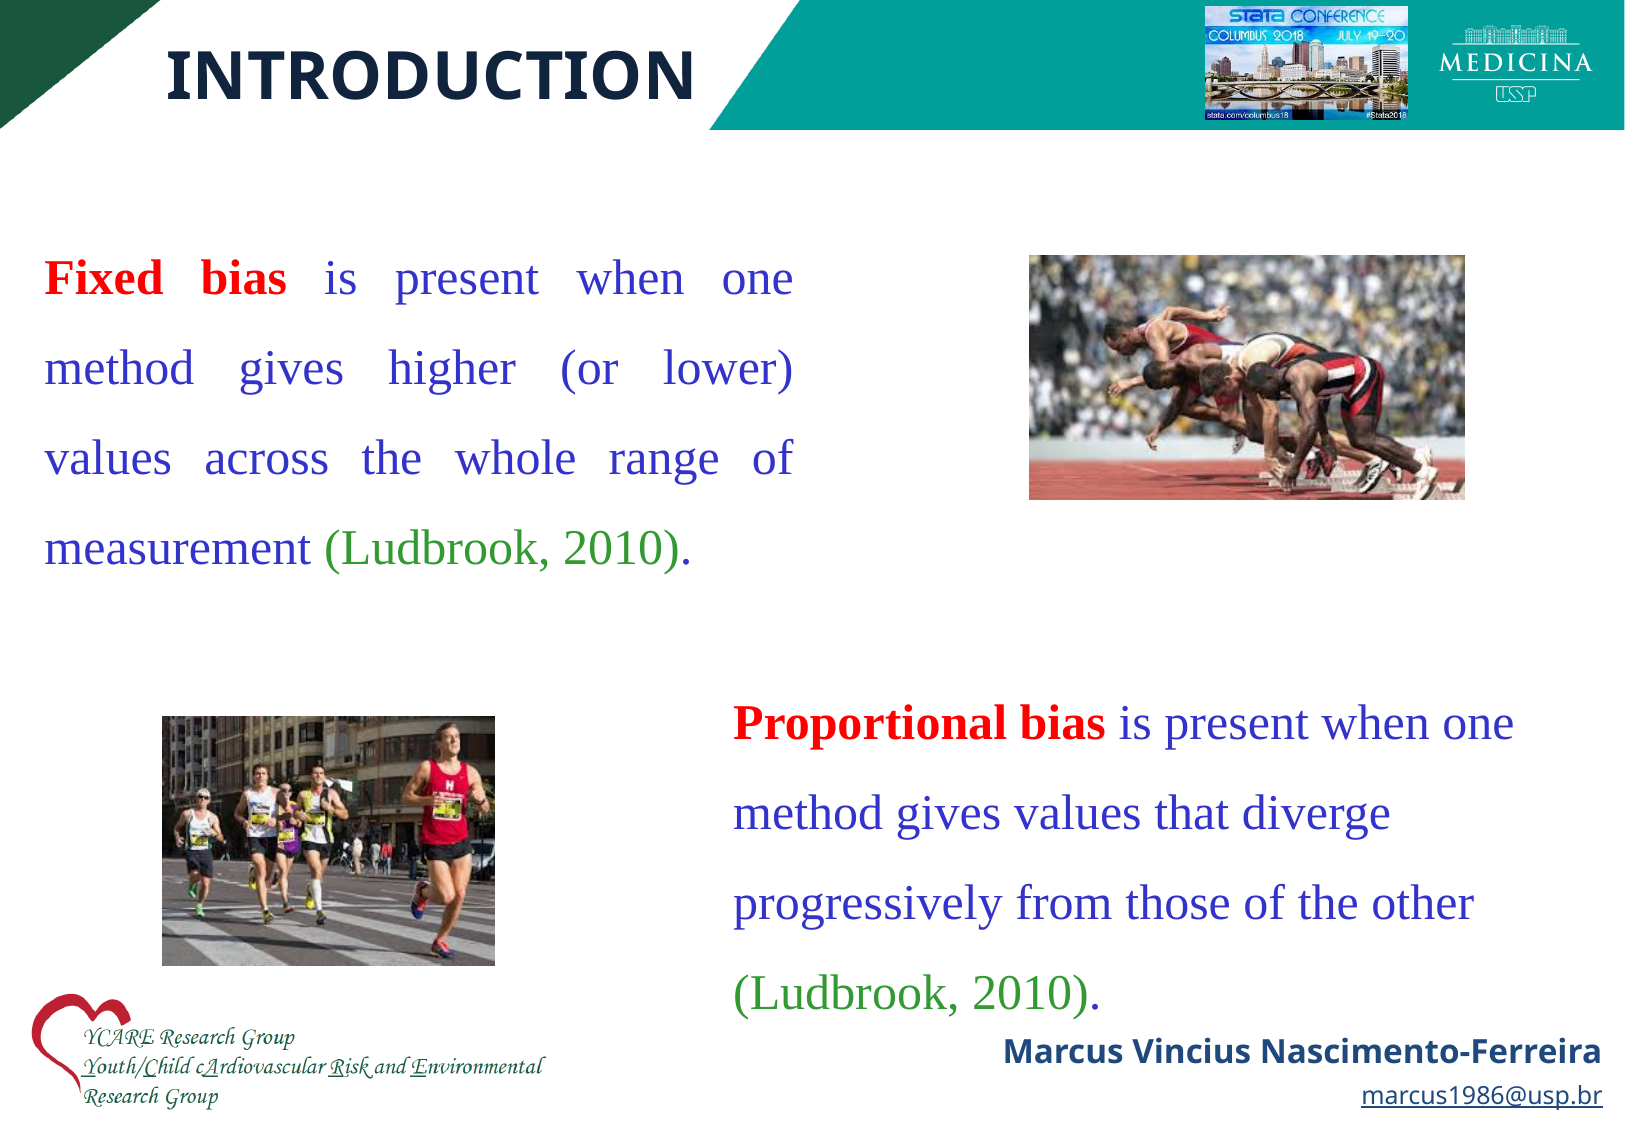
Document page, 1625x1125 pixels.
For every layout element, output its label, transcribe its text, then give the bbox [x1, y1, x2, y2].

text_box Marcus Vincius Nascimento-Ferreira marcus1986@usp.br [553, 1010, 1618, 1117]
text_box Proportional bias is present when one method gives values that diverge progressively from those of the other (Ludbrook, 2010). [718, 652, 1616, 1088]
text_box Fixed bias is present when one method gives higher (or lower) values across the whole range of measurement (Ludbrook, 2010). [29, 206, 809, 642]
picture [162, 716, 495, 967]
picture [1028, 255, 1465, 500]
picture [25, 990, 551, 1112]
picture [0, 0, 163, 129]
text_box INTRODUCTION [166, 25, 703, 120]
picture [709, 0, 1625, 130]
